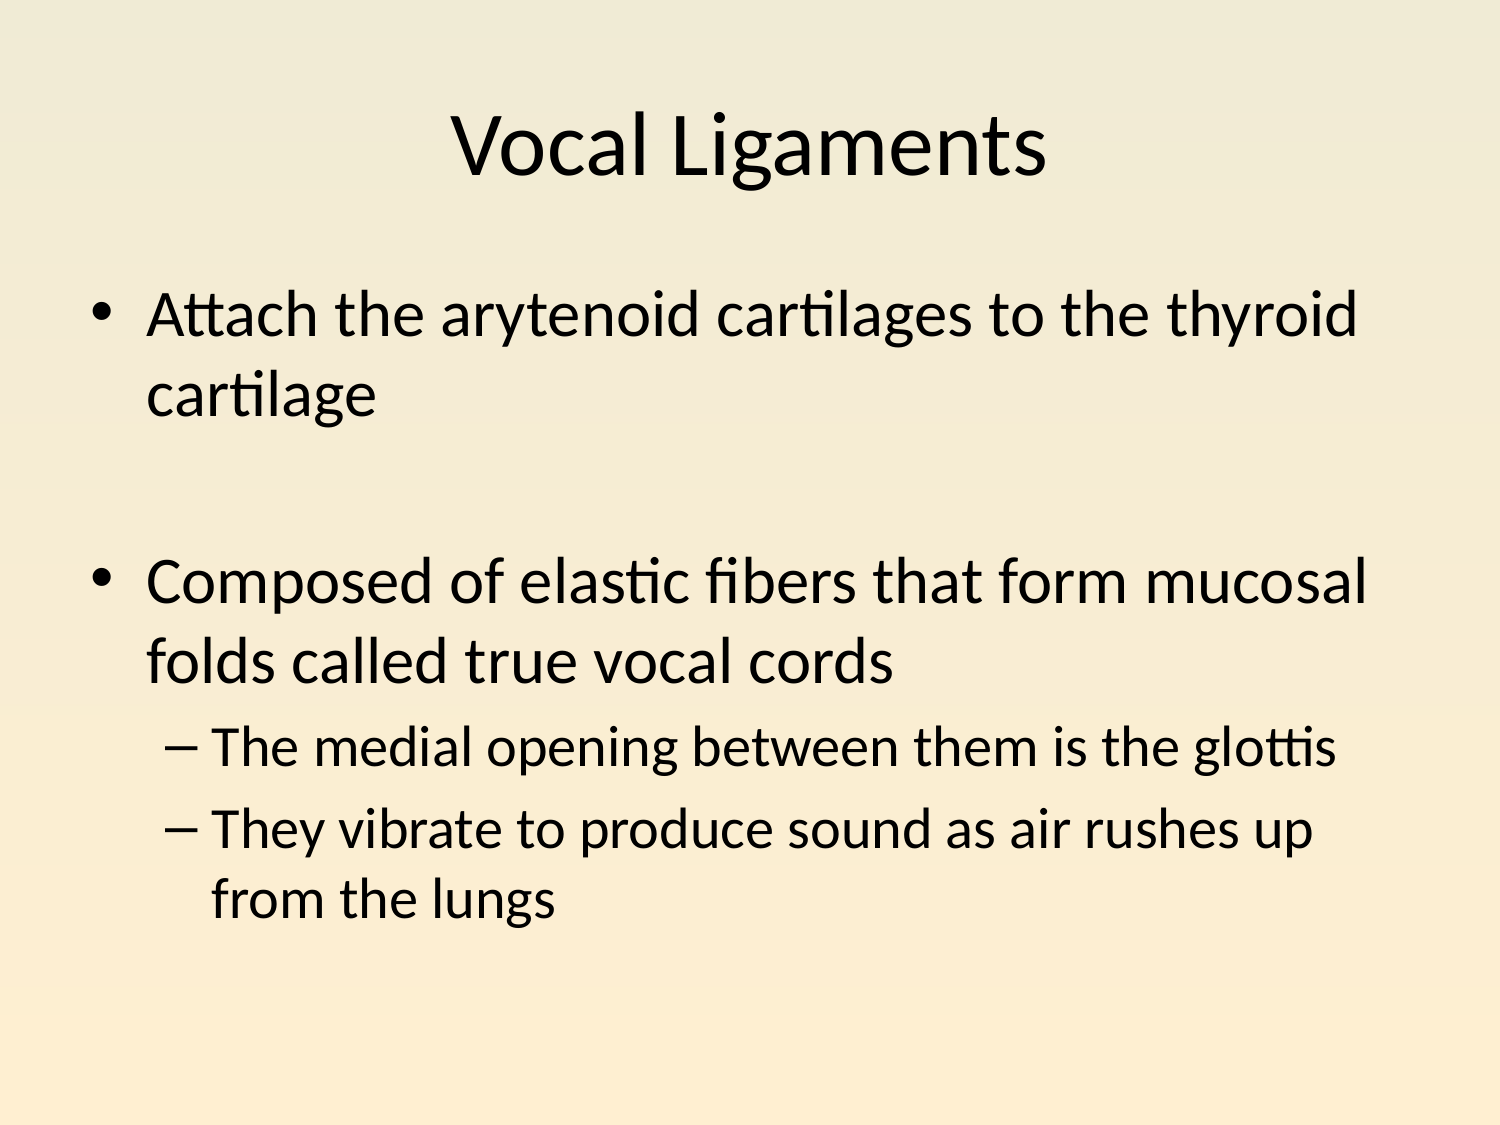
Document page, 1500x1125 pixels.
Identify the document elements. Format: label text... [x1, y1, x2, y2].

list Attach the arytenoid cartilages to the thyroid cartilage Composed of elastic fibers that form mucosal folds called true vocal cords The medial opening between them is the glottis They vibrate to produce sound as air rushes up from the lungs [75, 262, 1425, 1005]
title Vocal Ligaments [75, 45, 1425, 233]
